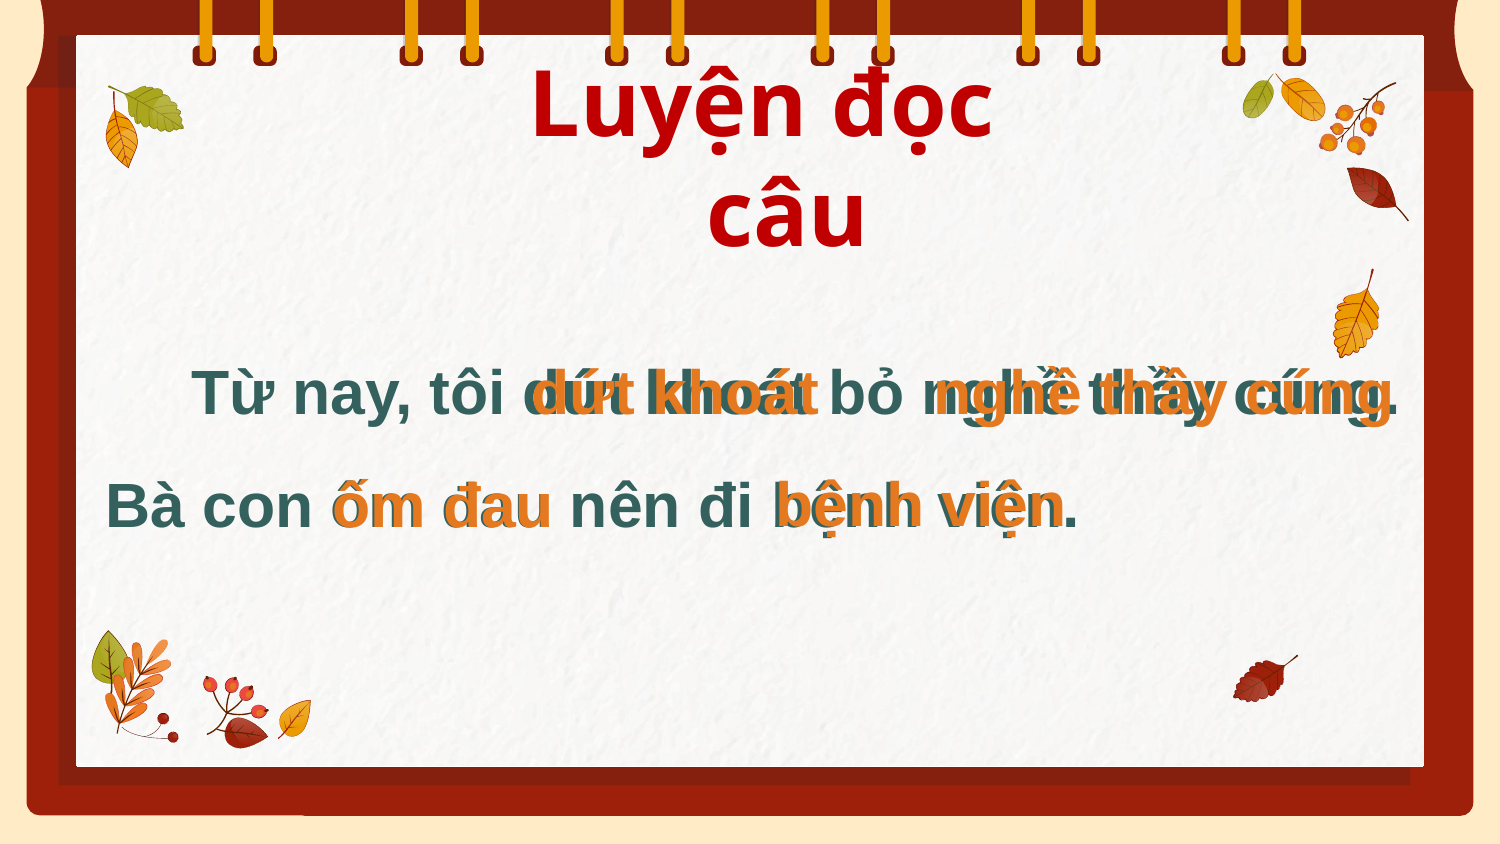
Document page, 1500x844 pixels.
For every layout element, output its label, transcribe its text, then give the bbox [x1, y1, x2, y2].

text_box Từ nay, tôi dứt khoát bỏ nghề thầy cúng. Bà con ốm đau nên đi bệnh viện. [570, 307, 1432, 548]
text_box Từ nay, tôi dứt khoát bỏ nghề thầy cúng. Bà con ốm đau nên đi bệnh viện. [90, 307, 516, 548]
text_box bệnh viện [760, 419, 1083, 547]
picture [76, 36, 1424, 766]
text_box Luyện đọc câu [434, 117, 1066, 193]
text_box nghề thầy cúng [918, 307, 1411, 435]
text_box ốm đau [317, 420, 570, 548]
text_box dứt khoát [516, 307, 835, 435]
